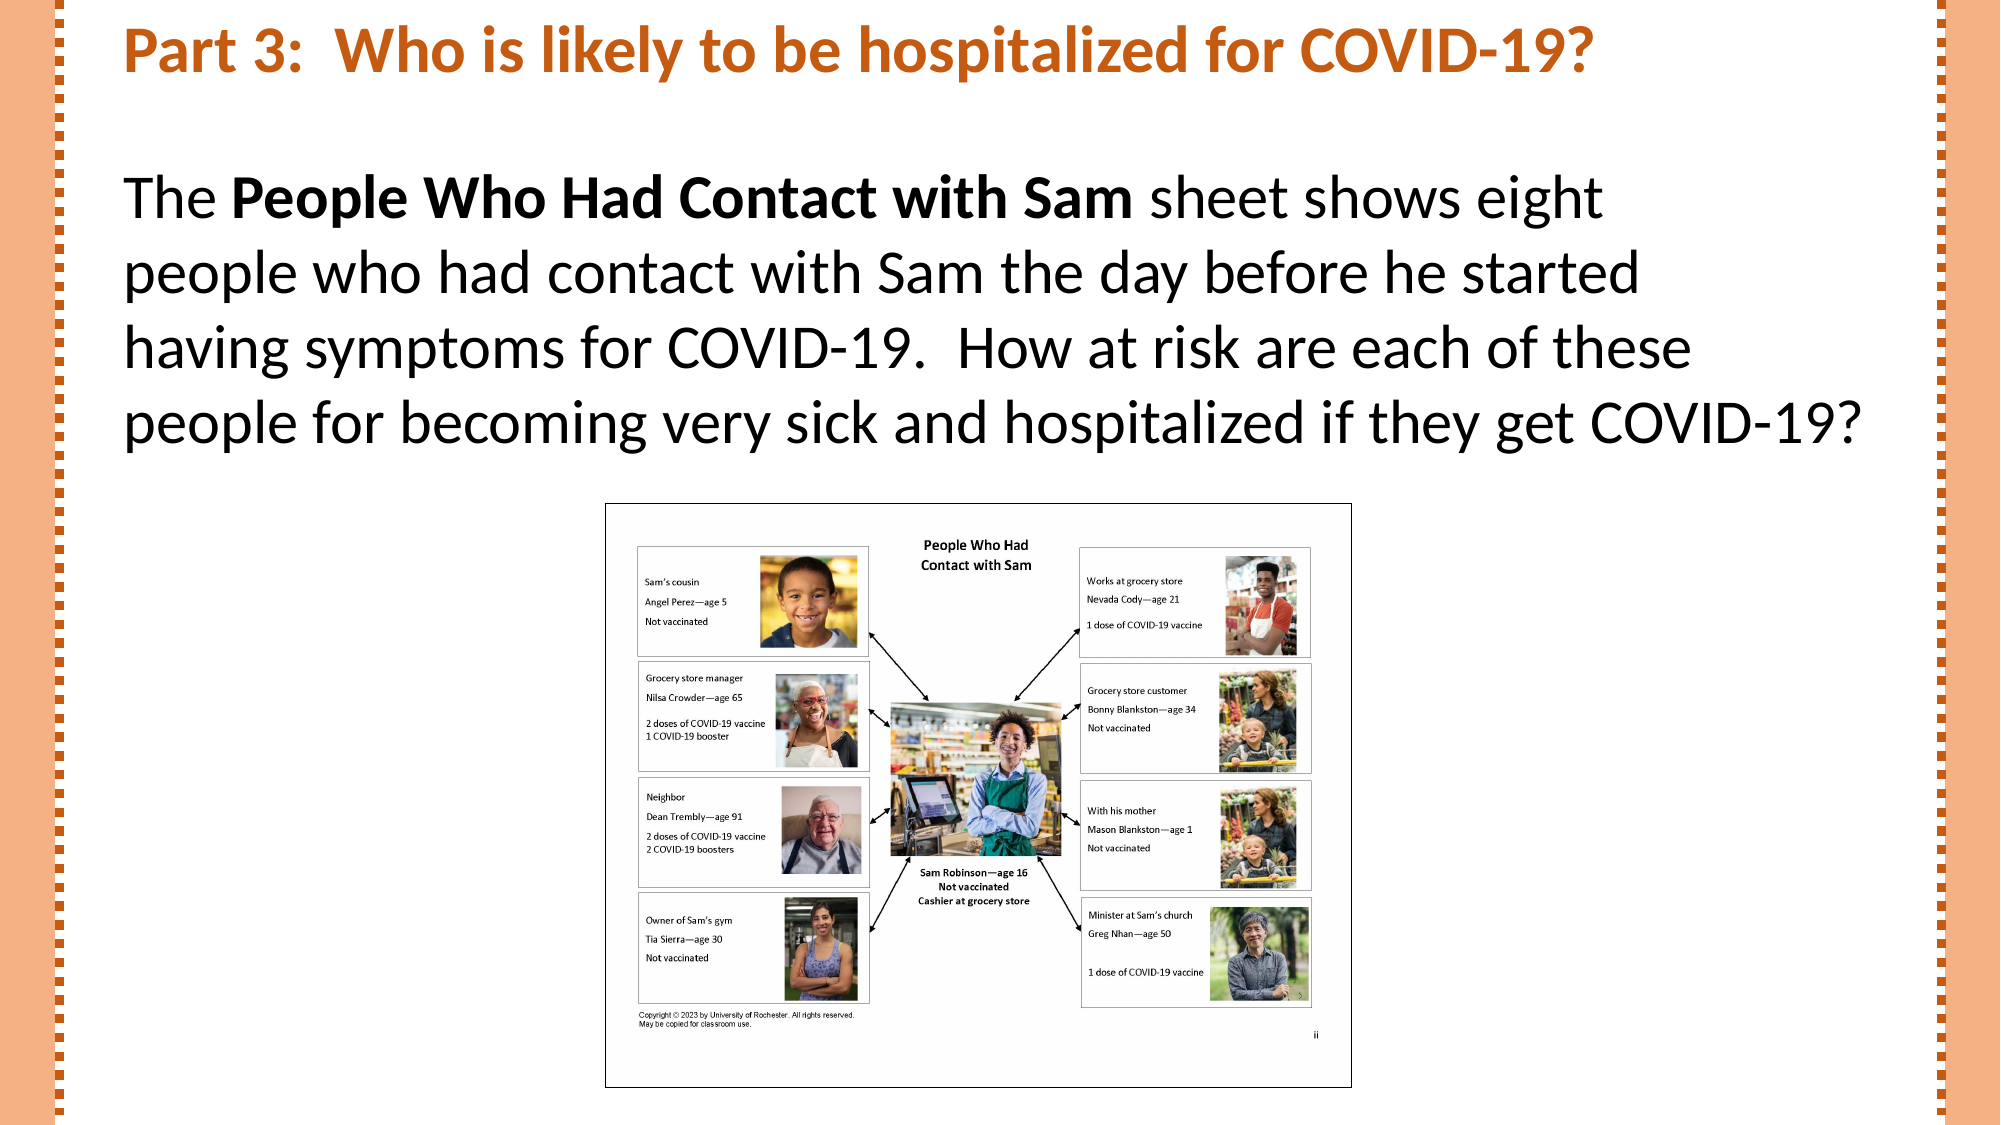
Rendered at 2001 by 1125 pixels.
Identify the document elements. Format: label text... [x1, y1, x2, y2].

text_box [0, 0, 56, 1125]
text_box [1944, 0, 2000, 1125]
subtitle Part 3: Who is likely to be hospitalized for COVID-19? The People Who Had Contact with Sam sheet shows eight people who had contact with Sam the day before he started having symptoms for COVID-19. How at risk are each of these people for becoming very sick and hospitalized if they get COVID-19? [108, 0, 1884, 603]
picture [605, 503, 1352, 1088]
